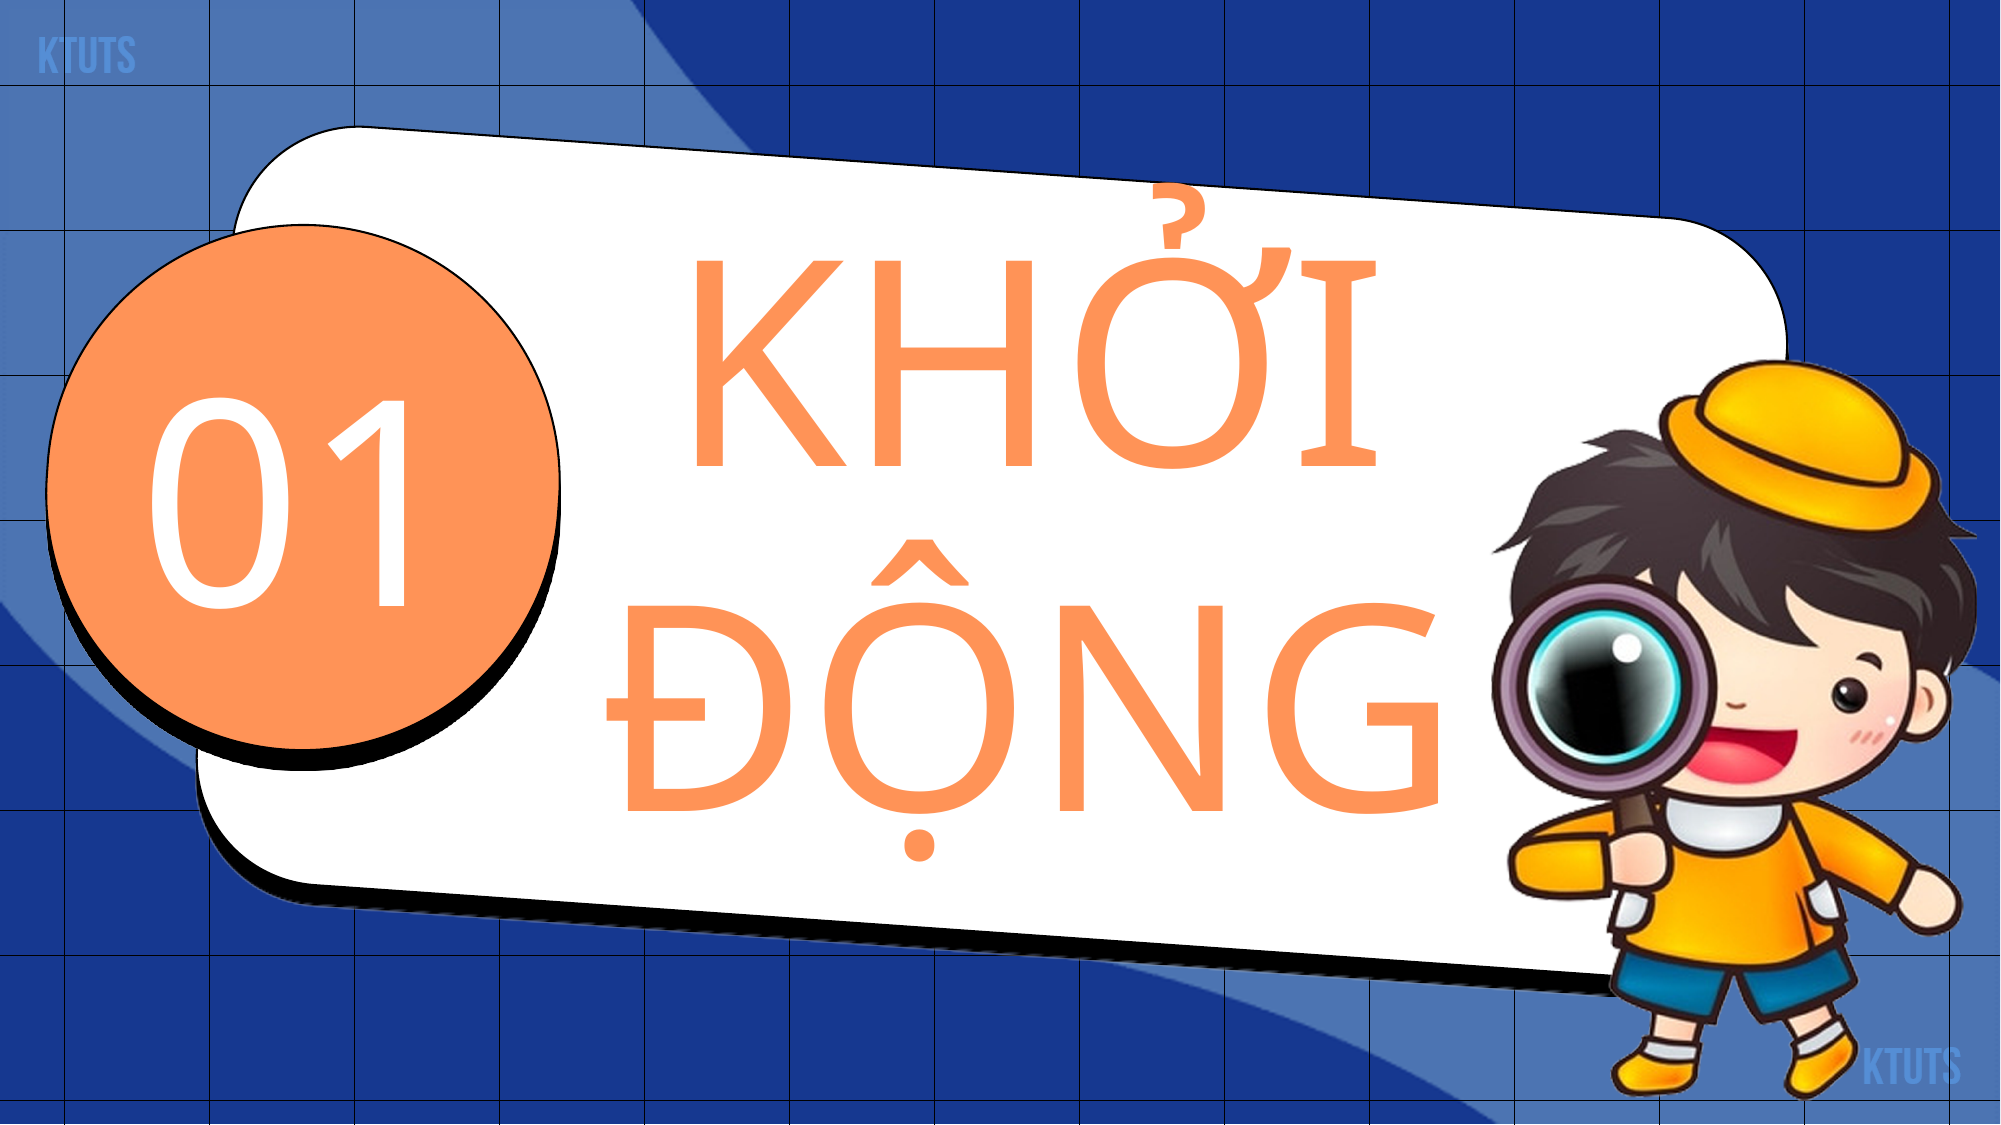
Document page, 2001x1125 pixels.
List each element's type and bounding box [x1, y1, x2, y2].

picture [1458, 328, 1977, 1125]
text_box [46, 171, 1772, 932]
text_box [0, 0, 2000, 1125]
